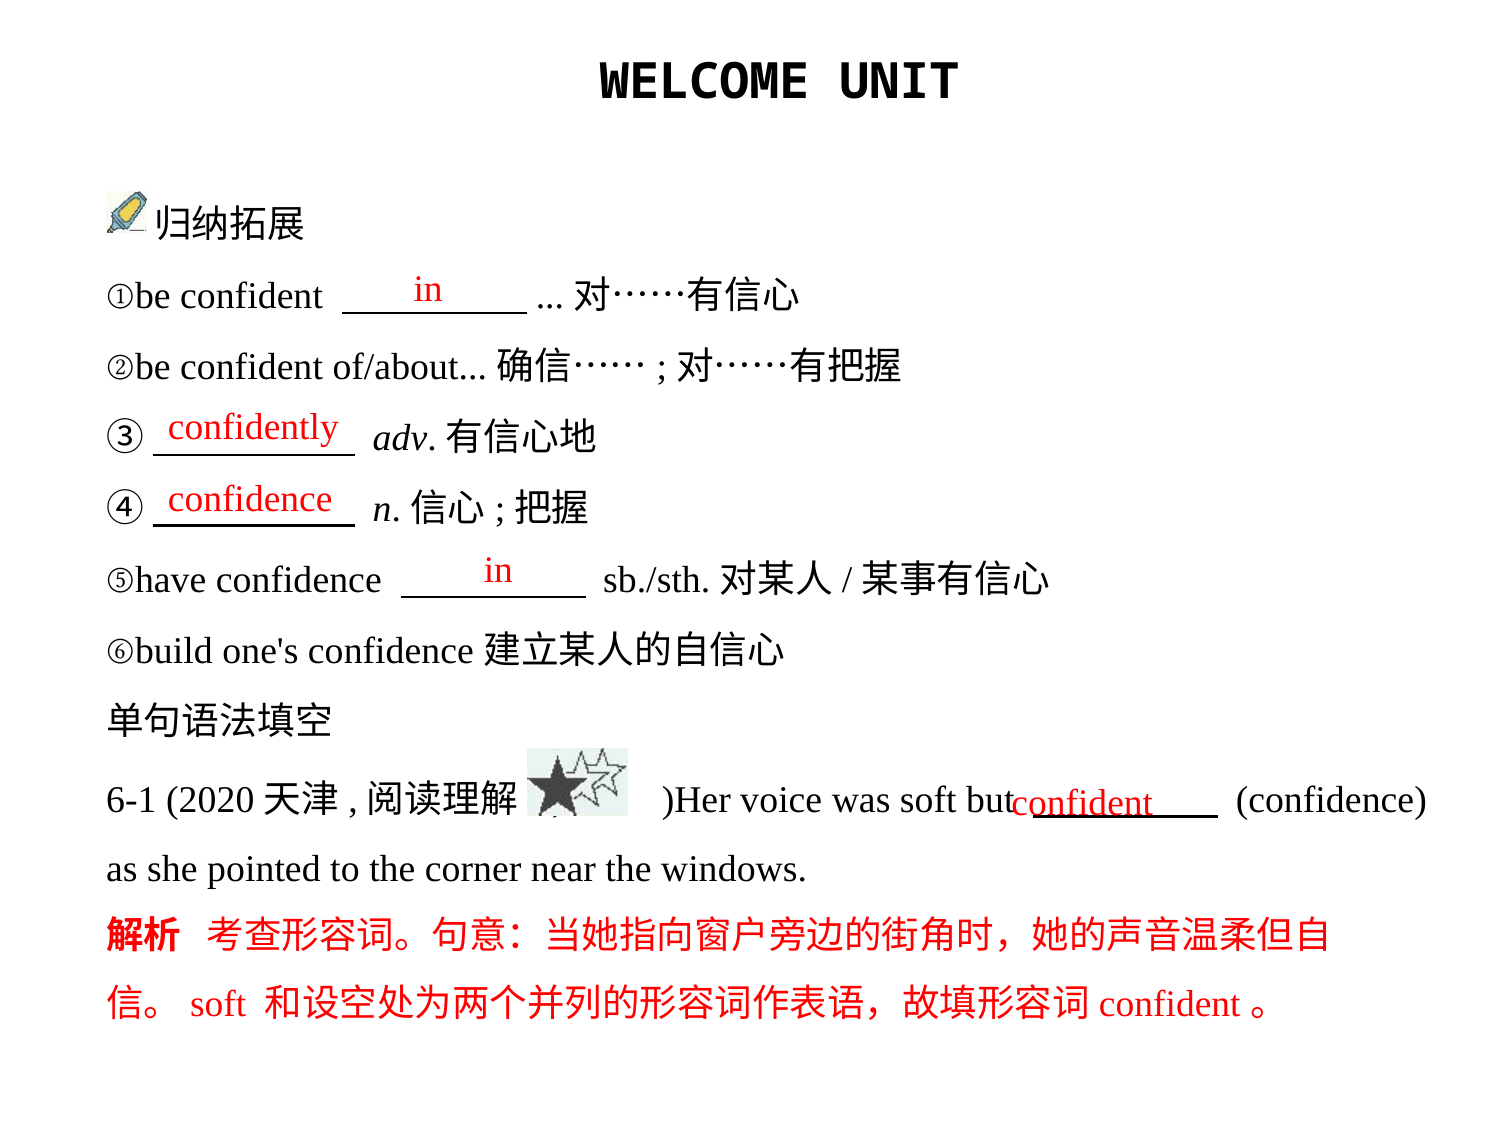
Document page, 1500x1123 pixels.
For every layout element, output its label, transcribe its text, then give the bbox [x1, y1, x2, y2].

picture [527, 747, 628, 816]
picture [106, 191, 148, 233]
text_box confident [996, 748, 1169, 831]
text_box in [398, 256, 458, 316]
text_box confidence [153, 467, 348, 527]
text_box confidently [153, 394, 355, 455]
text_box 归纳拓展 ①be confident ...对……有信心 ②be confident of/about...确信……;对……有把握 ③ adv.有信心地 ④ n.信心;把握 ⑤have confidence sb./sth.对某人/某事有信心 ⑥build one's confidence建立某人的自信心 单句语法填空 6-1 (2020天津,阅读理解B, )Her voice was soft but (confidence) as she pointed to the corner near the windows. 解析 考查形容词。句意：当她指向窗户旁边的街角时，她的声音温柔但自信。soft 和设空处为两个并列的形容词作表语，故填形容词confident。 [106, 177, 1471, 1025]
text_box in [469, 537, 529, 598]
